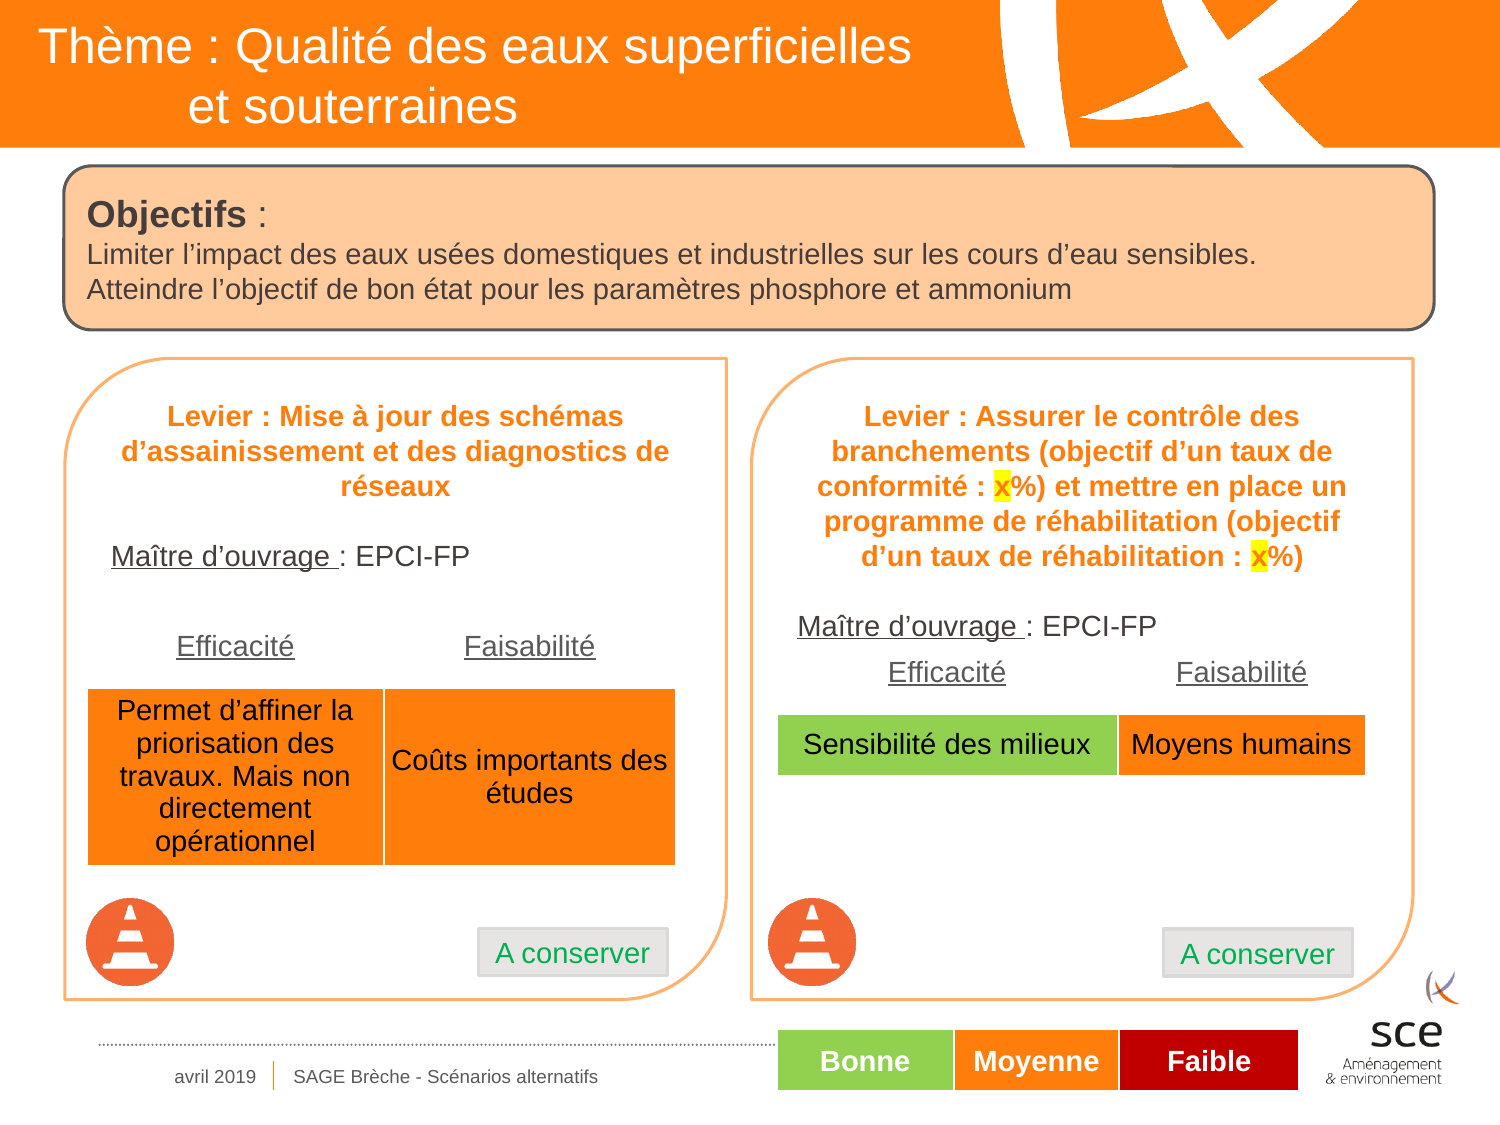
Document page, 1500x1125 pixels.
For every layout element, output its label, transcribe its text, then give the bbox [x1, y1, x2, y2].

picture [767, 898, 856, 986]
text_box Levier : Assurer le contrôle des branchements (objectif d’un taux de conformité : x%) et mettre en place un programme de réhabilitation (objectif d’un taux de réhabilitation : x%) Maître d’ouvrage : EPCI-FP [749, 356, 1416, 1002]
slide_number avril 2019 [155, 1060, 257, 1091]
list Thème : Qualité des eaux superficielles et souterraines [22, 57, 1039, 142]
text_box Objectifs : Limiter l’impact des eaux usées domestiques et industrielles sur les cours d’eau sensibles. Atteindre l’objectif de bon état pour les paramètres phosphore et ammonium [61, 163, 1437, 332]
table_header Faisabilité [385, 624, 675, 684]
table_cell Coûts importants des études [385, 689, 675, 865]
table_header Efficacité [778, 649, 1117, 709]
table_header Efficacité [88, 624, 383, 684]
table_header Faible [1120, 1030, 1298, 1090]
text_box A conserver [476, 927, 669, 978]
picture [1000, 0, 1500, 148]
picture [86, 898, 174, 986]
footer SAGE Brèche - Scénarios alternatifs [293, 1060, 769, 1091]
table_cell Sensibilité des milieux [778, 715, 1117, 775]
table_cell Moyens humains [1119, 715, 1365, 775]
table_header Faisabilité [1119, 649, 1365, 709]
picture [1326, 970, 1459, 1084]
table_cell Permet d’affiner la priorisation des travaux. Mais non directement opérationnel [88, 689, 383, 865]
text_box Levier : Mise à jour des schémas d’assainissement et des diagnostics de réseaux Maître d’ouvrage : EPCI-FP [62, 356, 729, 1002]
table_header Moyenne [955, 1030, 1118, 1090]
table_header Bonne [778, 1030, 953, 1090]
text_box A conserver [1161, 927, 1354, 978]
